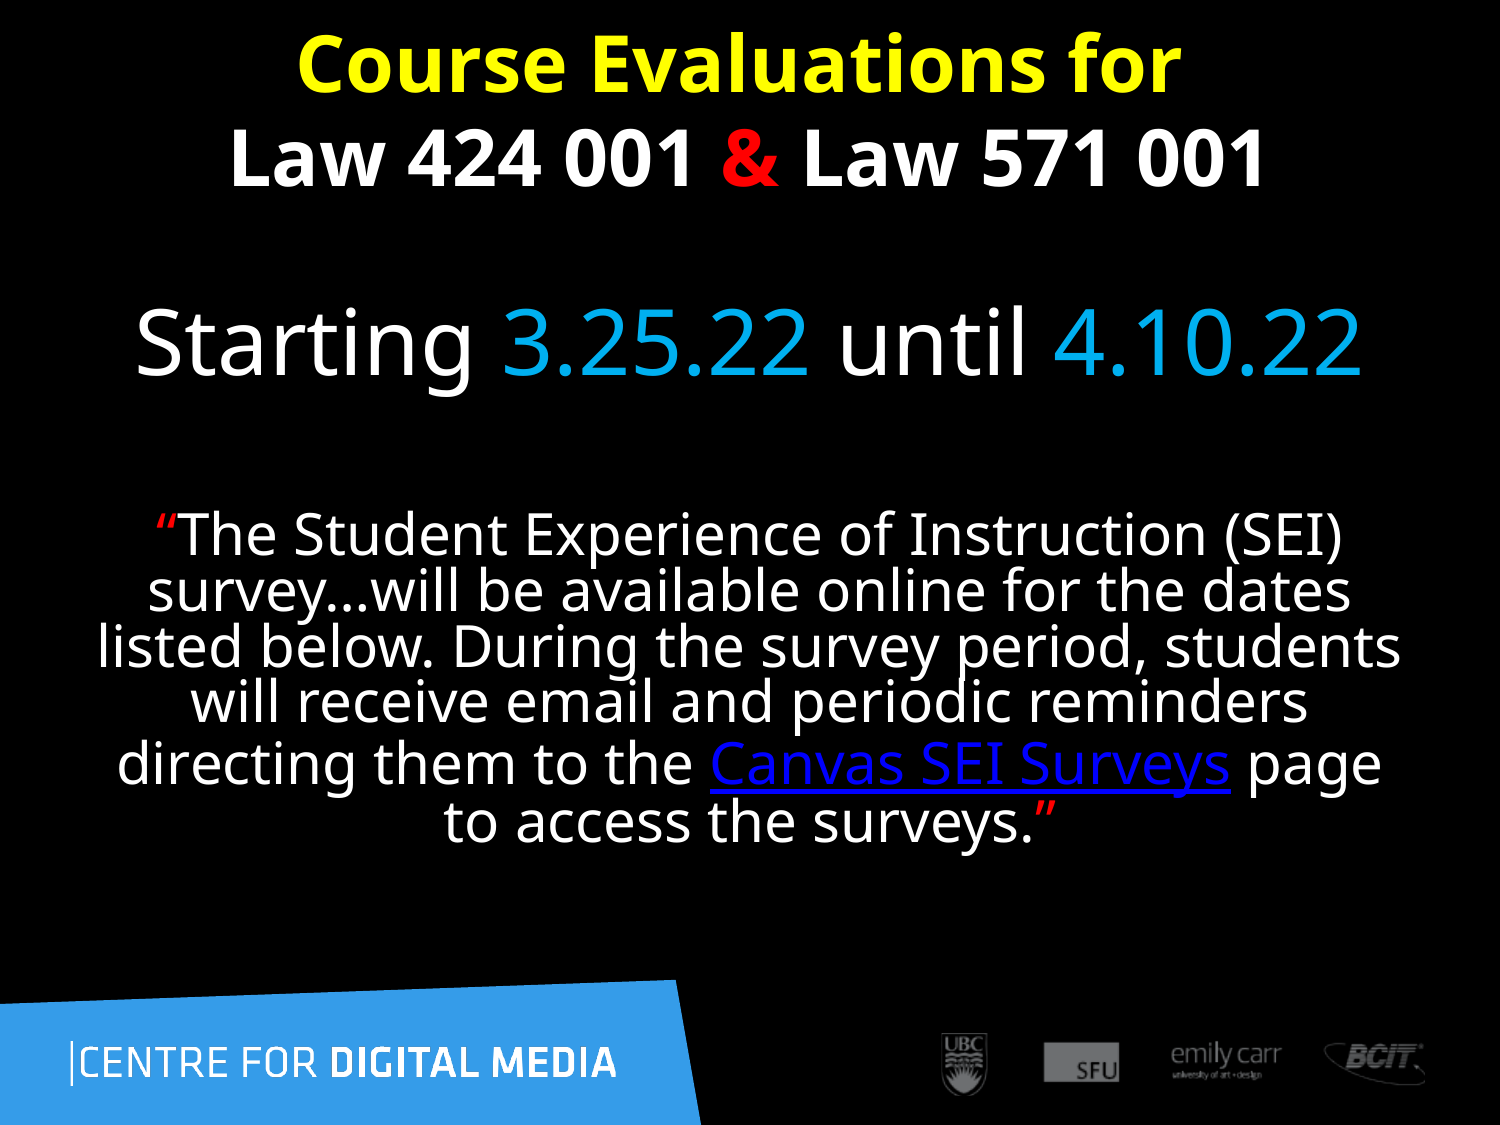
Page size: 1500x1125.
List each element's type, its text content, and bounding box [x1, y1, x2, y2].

title Course Evaluations for Law 424 001 & Law 571 001 [75, 0, 1425, 216]
list Starting 3.25.22 until 4.10.22 “The Student Experience of Instruction (SEI) survey…will be available online for the dates listed below. During the survey period, students will receive email and periodic reminders directing them to the Canvas SEI Surveys page to access the surveys.” [75, 292, 1425, 974]
